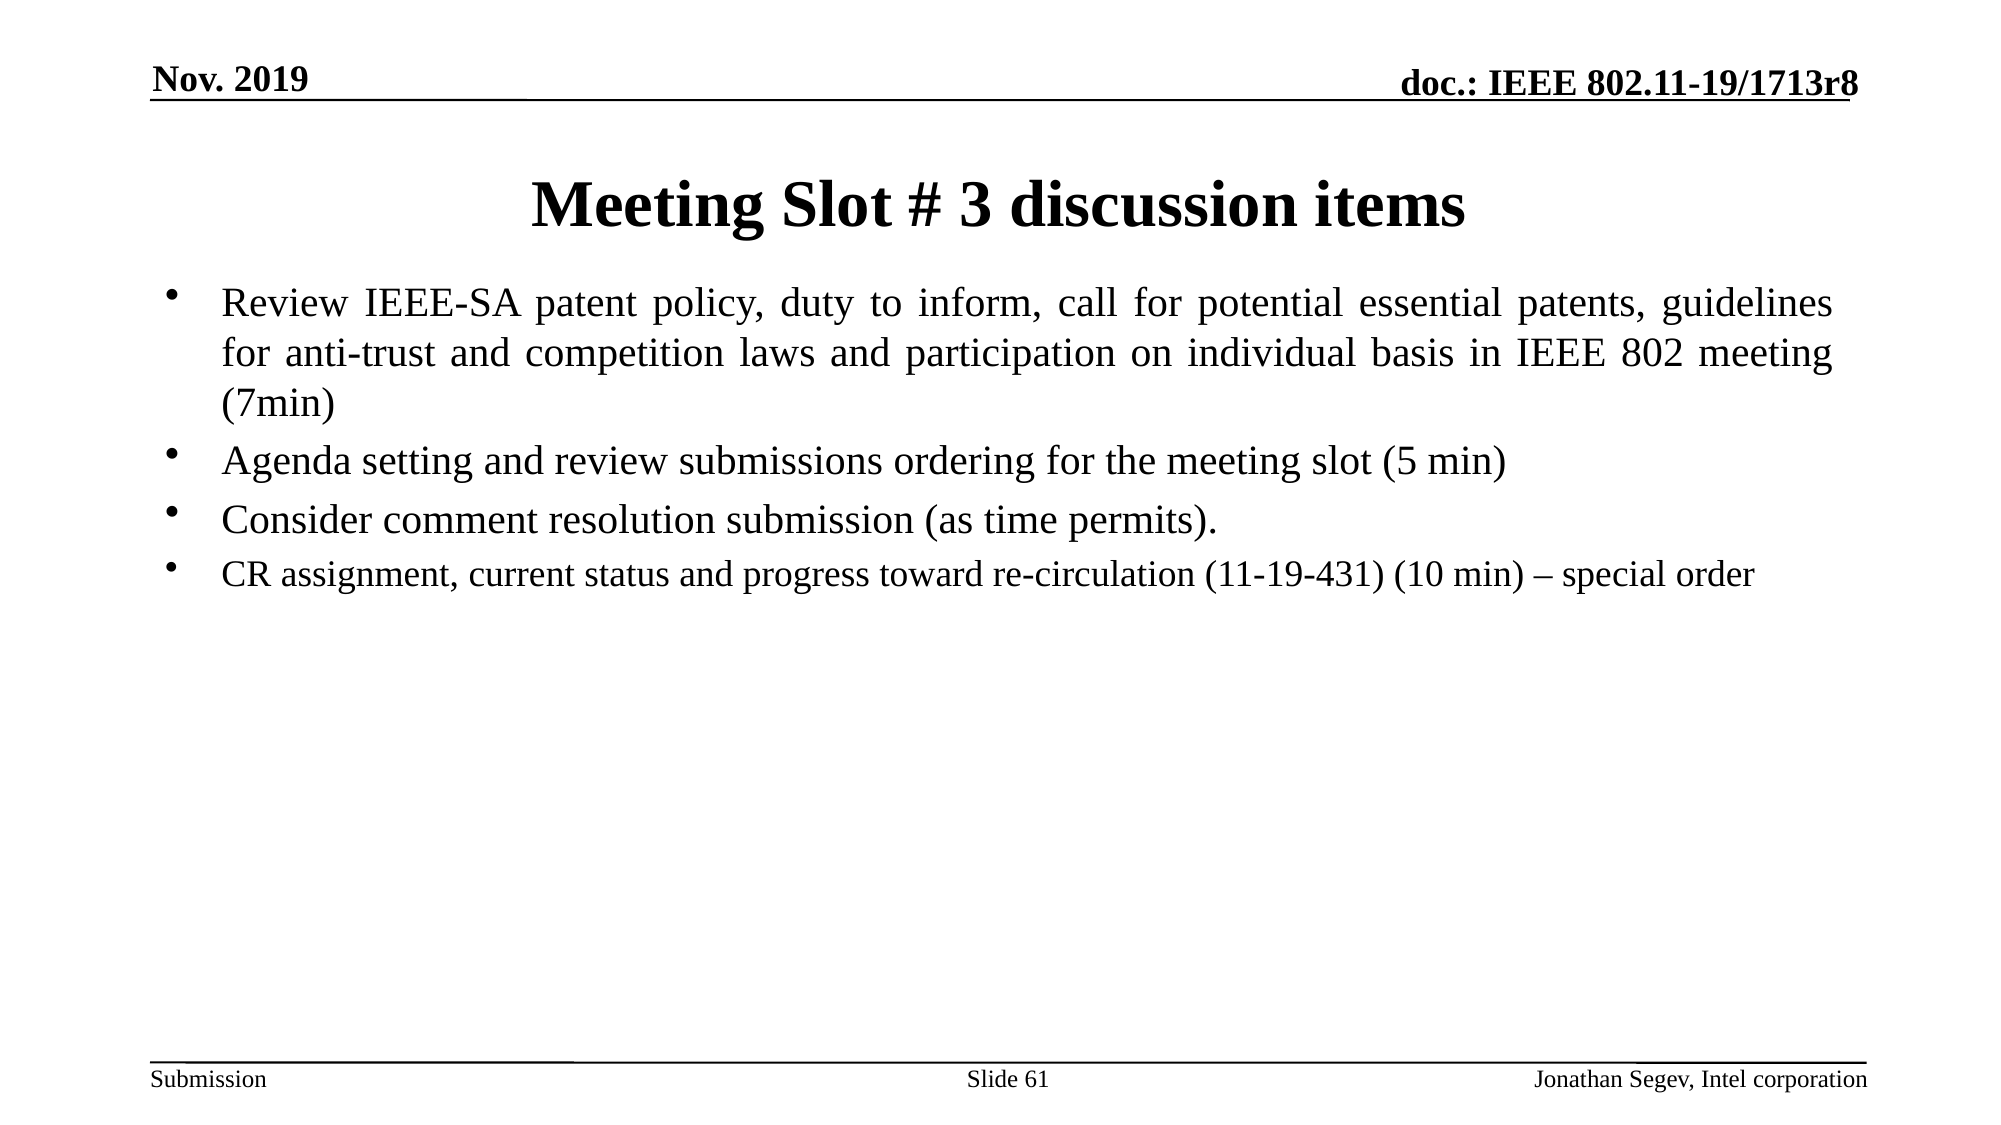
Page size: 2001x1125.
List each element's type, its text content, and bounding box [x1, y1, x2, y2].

slide_number Slide 61 [950, 1061, 1067, 1123]
title Meeting Slot # 3 discussion items [149, 112, 1850, 266]
list Review IEEE-SA patent policy, duty to inform, call for potential essential patents, guidelines for anti-trust and competition laws and participation on individual basis in IEEE 802 meeting (7min) Agenda setting and review submissions ordering for the meeting slot (5 min) Consider comment resolution submission (as time permits). CR assignment, current status and progress toward re-circulation (11-19-431) (10 min) – special order [149, 266, 1850, 1000]
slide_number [152, 54, 563, 100]
footer Jonathan Segev, Intel corporation [1171, 1061, 1869, 1093]
